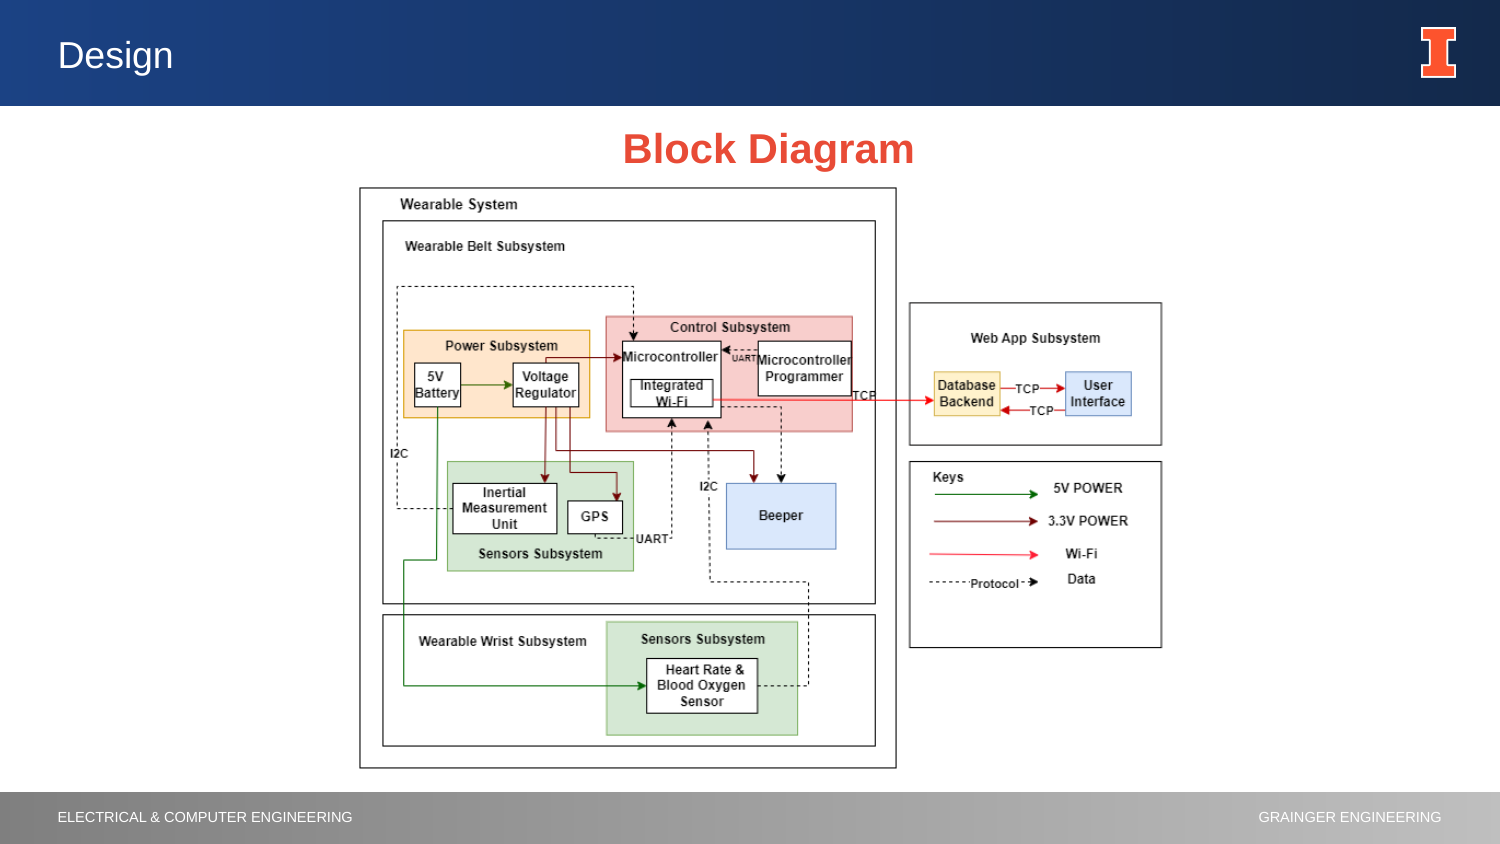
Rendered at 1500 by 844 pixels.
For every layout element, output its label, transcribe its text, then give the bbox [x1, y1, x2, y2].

picture [1421, 27, 1456, 78]
text_box [0, 792, 1500, 844]
text_box ELECTRICAL & COMPUTER ENGINEERING [46, 802, 1030, 832]
text_box [0, 0, 1500, 106]
text_box Design [46, 25, 1389, 82]
text_box GRAINGER ENGINEERING [1148, 802, 1453, 832]
list Block Diagram [577, 116, 961, 181]
picture [354, 182, 1168, 774]
